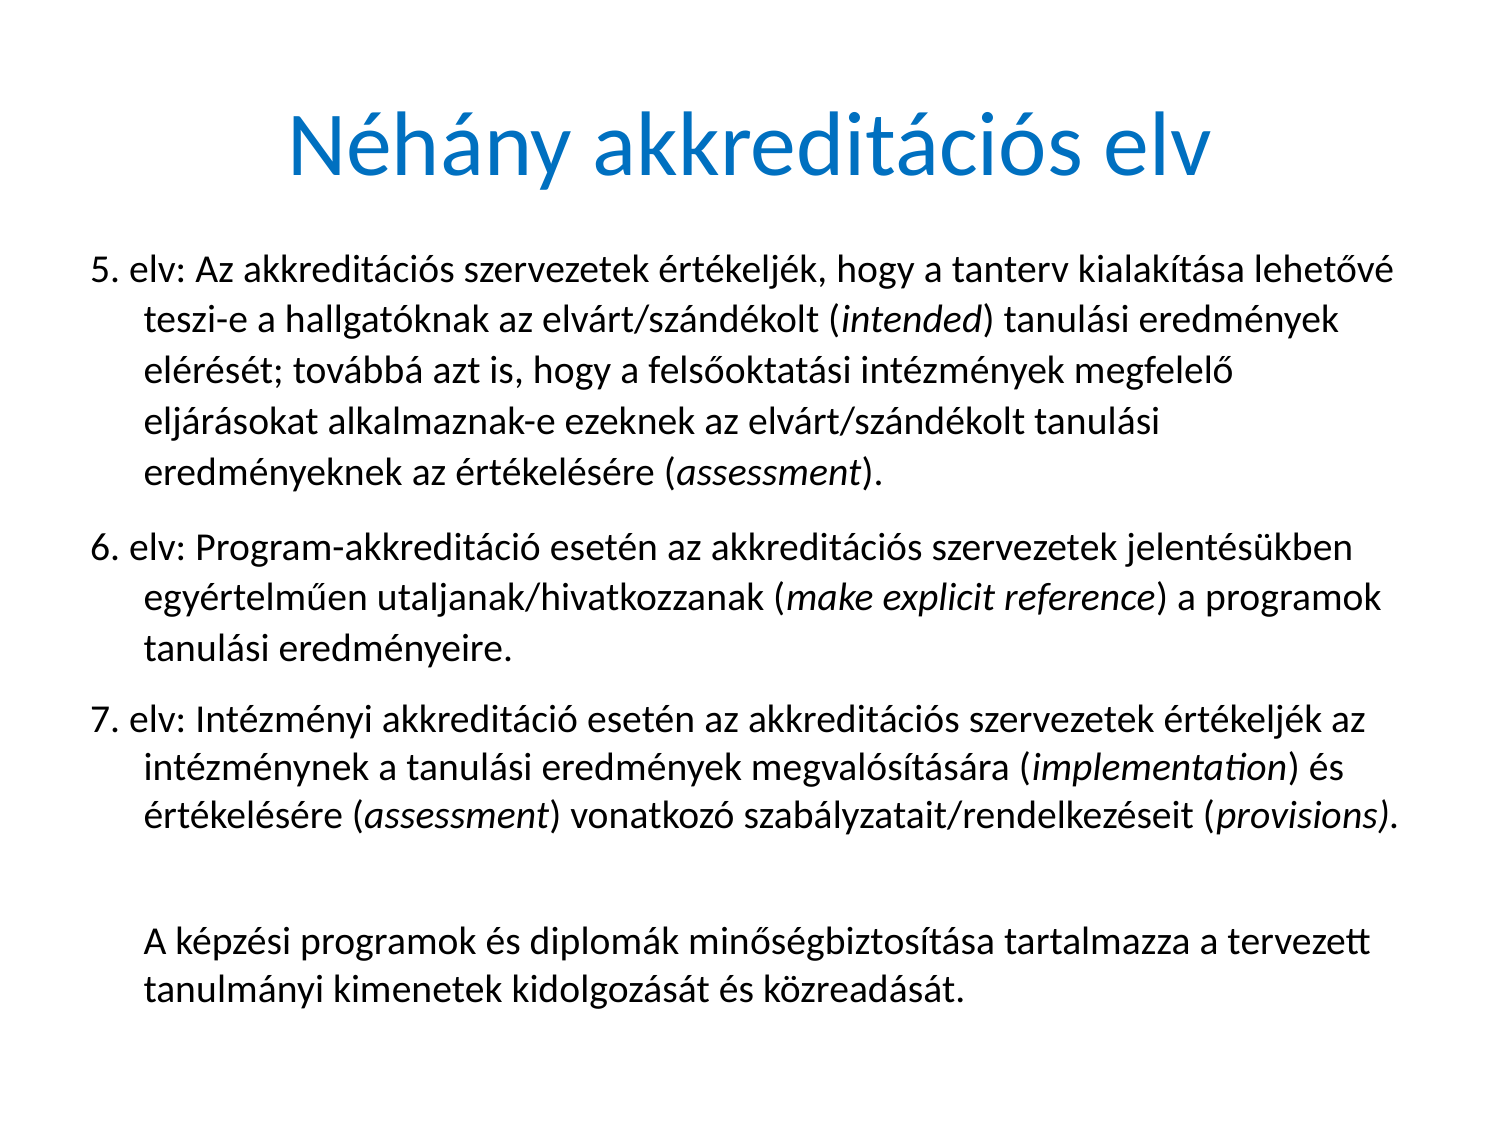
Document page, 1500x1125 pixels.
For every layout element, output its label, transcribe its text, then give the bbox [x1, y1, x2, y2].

title Néhány akkreditációs elv [75, 45, 1425, 231]
list 5. elv: Az akkreditációs szervezetek értékeljék, hogy a tanterv kialakítása lehetővé teszi-e a hallgatóknak az elvárt/szándékolt (intended) tanulási eredmények elérését; továbbá azt is, hogy a felsőoktatási intézmények megfelelő eljárásokat alkalmaznak-e ezeknek az elvárt/szándékolt tanulási eredményeknek az értékelésére (assessment). 6. elv: Program-akkreditáció esetén az akkreditációs szervezetek jelentésükben egyértelműen utaljanak/hivatkozzanak (make explicit reference) a programok tanulási eredményeire. 7. elv: Intézményi akkreditáció esetén az akkreditációs szervezetek értékeljék az intézménynek a tanulási eredmények megvalósítására (implementation) és értékelésére (assessment) vonatkozó szabályzatait/rendelkezéseit (provisions). A képzési programok és diplomák minőségbiztosítása tartalmazza a tervezett tanulmányi kimenetek kidolgozását és közreadását. [75, 231, 1425, 1071]
